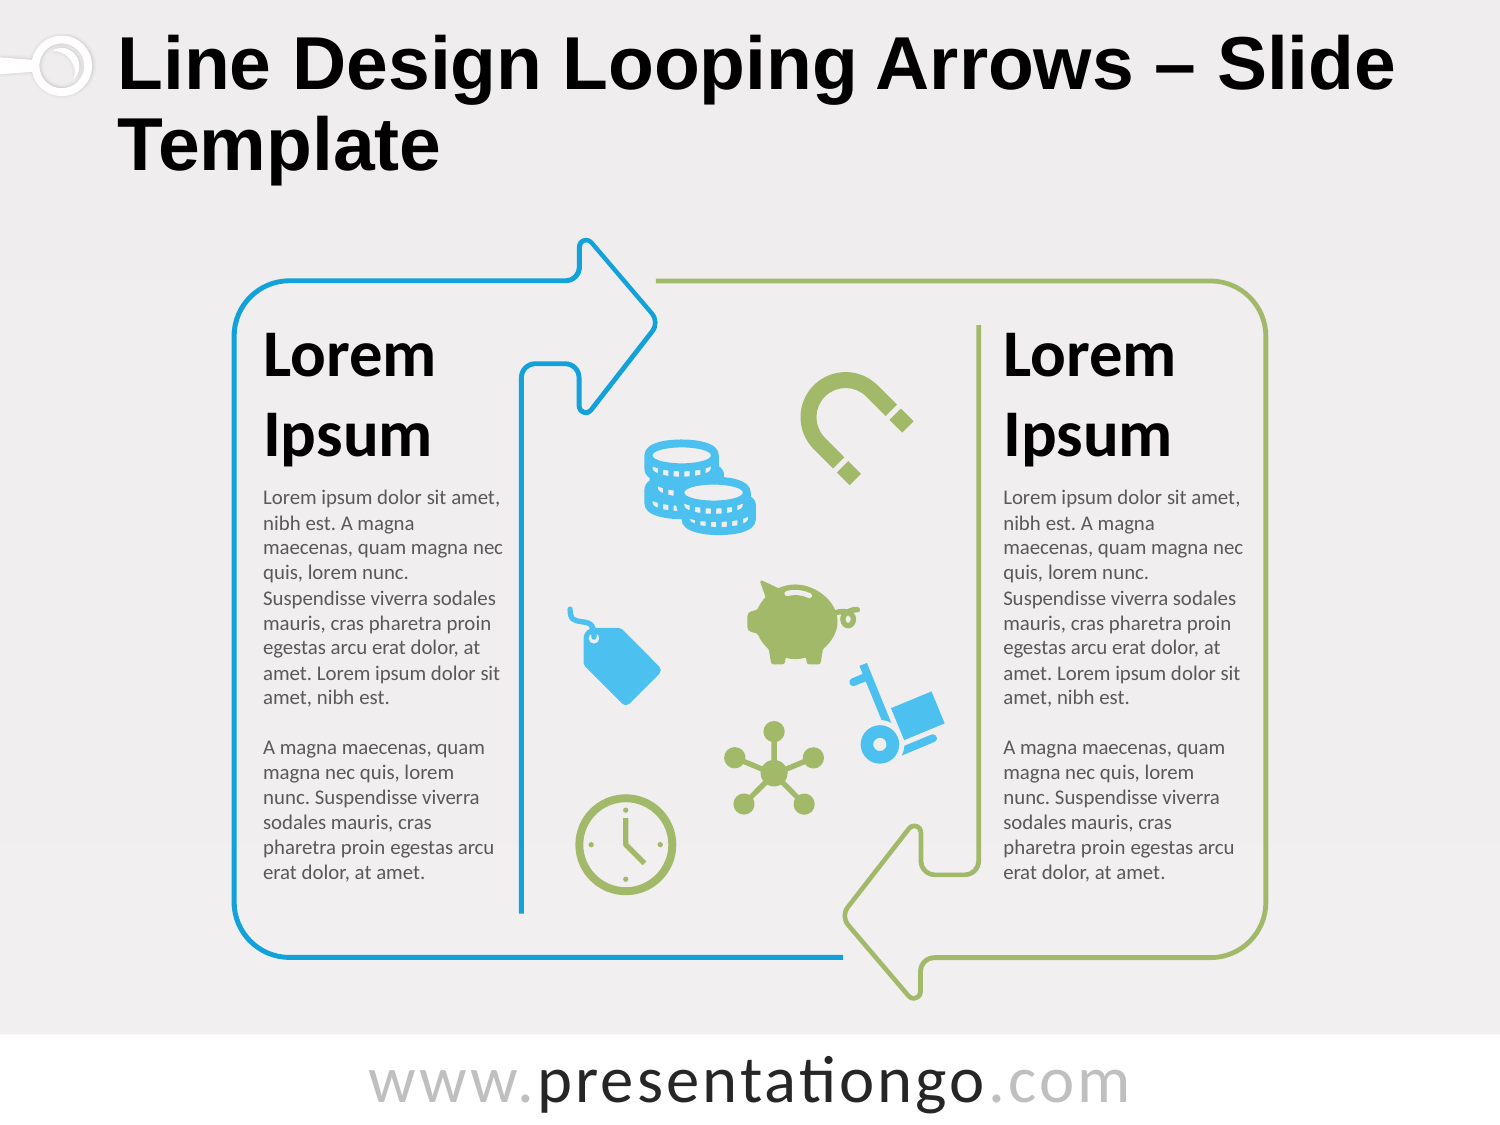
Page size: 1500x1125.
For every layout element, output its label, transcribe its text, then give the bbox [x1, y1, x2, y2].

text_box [263, 300, 506, 896]
title Line Design Looping Arrows – Slide Template [103, 17, 1500, 139]
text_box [231, 237, 1269, 1001]
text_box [562, 780, 690, 909]
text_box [1003, 300, 1246, 896]
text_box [827, 645, 956, 774]
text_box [793, 364, 921, 493]
